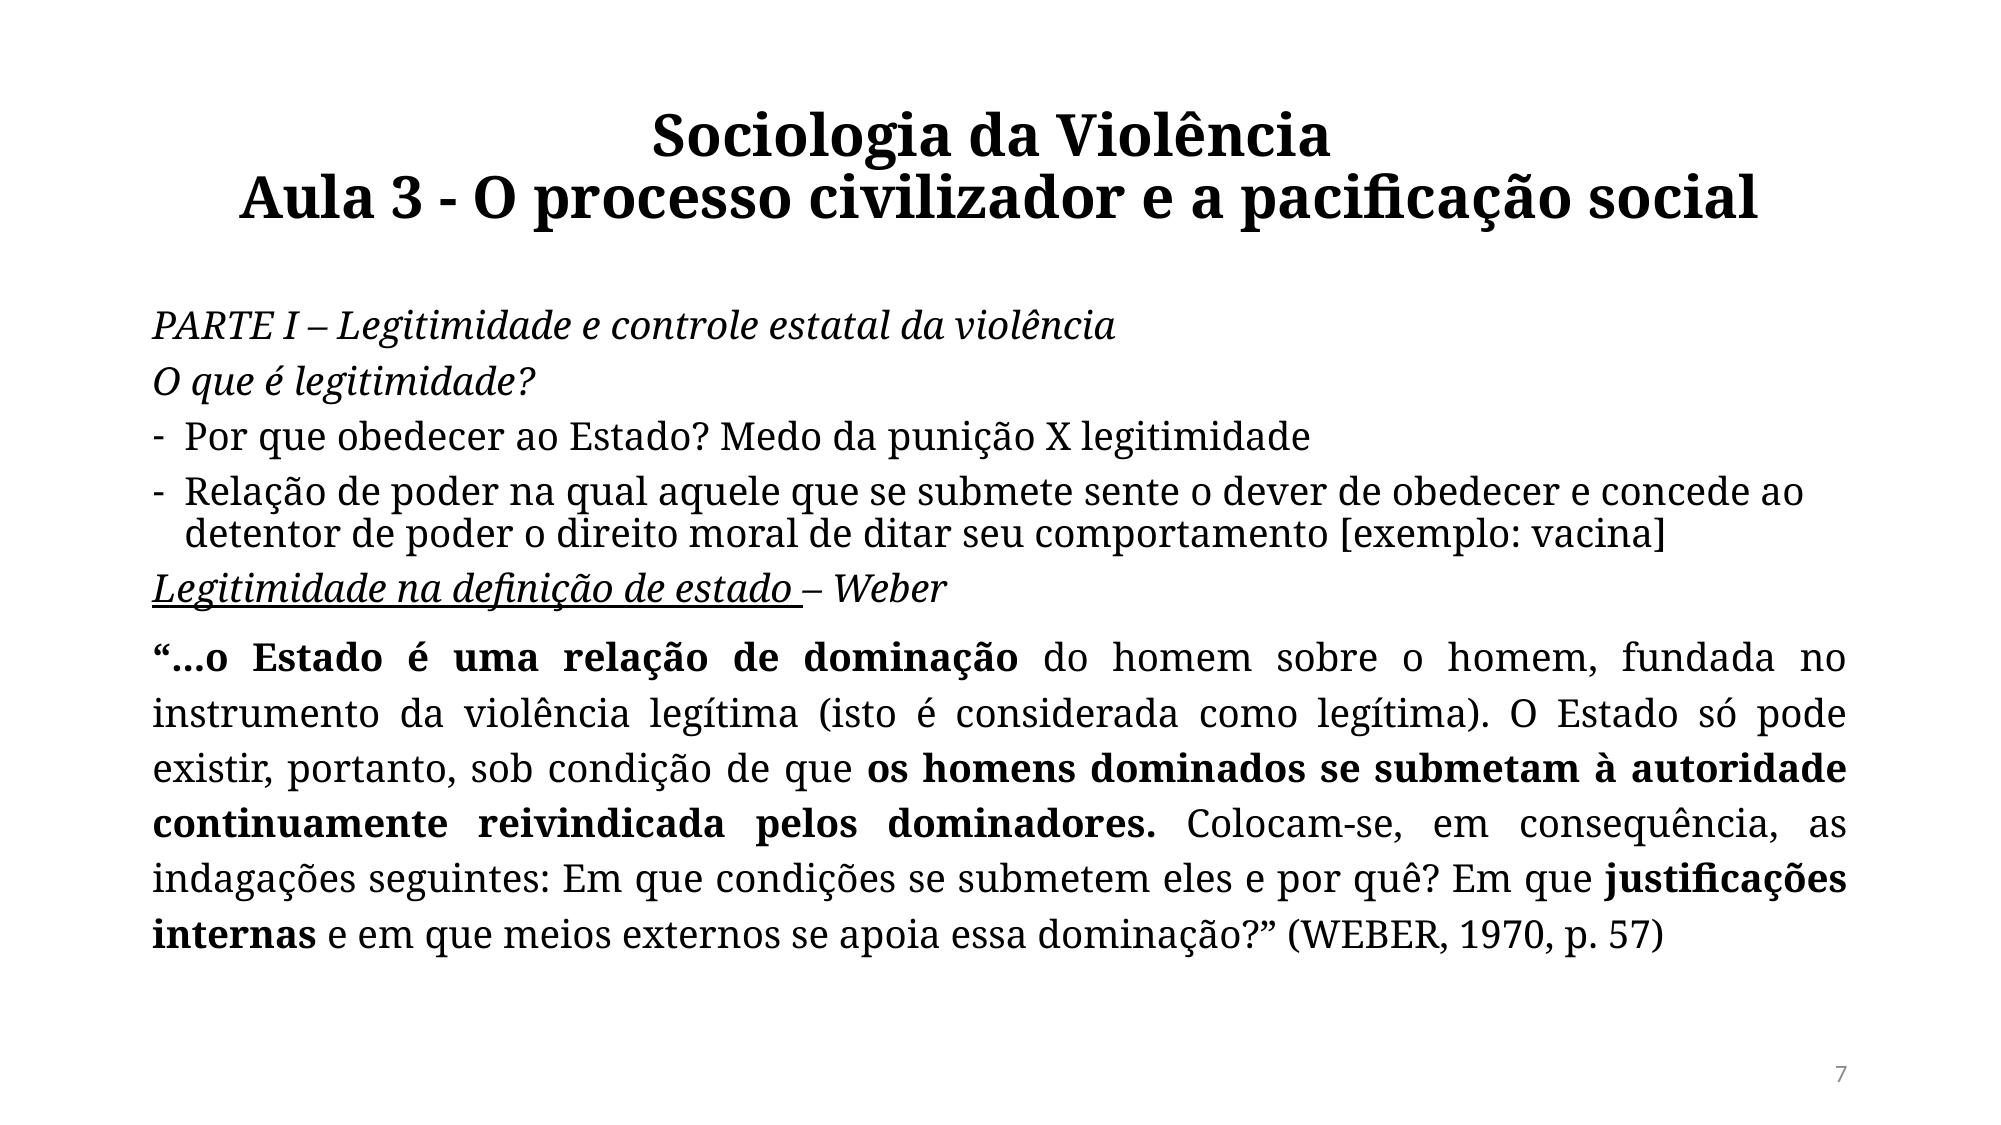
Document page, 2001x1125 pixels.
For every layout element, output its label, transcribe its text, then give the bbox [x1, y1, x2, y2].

list PARTE I – Legitimidade e controle estatal da violência O que é legitimidade? Por que obedecer ao Estado? Medo da punição X legitimidade Relação de poder na qual aquele que se submete sente o dever de obedecer e concede ao detentor de poder o direito moral de ditar seu comportamento [exemplo: vacina] Legitimidade na definição de estado – Weber “...o Estado é uma relação de dominação do homem sobre o homem, fundada no instrumento da violência legítima (isto é considerada como legítima). O Estado só pode existir, portanto, sob condição de que os homens dominados se submetam à autoridade continuamente reivindicada pelos dominadores. Colocam-se, em consequência, as indagações seguintes: Em que condições se submetem eles e por quê? Em que justificações internas e em que meios externos se apoia essa dominação?” (WEBER, 1970, p. 57) [137, 299, 1863, 1014]
title Sociologia da Violência Aula 3 - O processo civilizador e a pacificação social [137, 59, 1863, 278]
slide_number 7 [1412, 1042, 1863, 1103]
